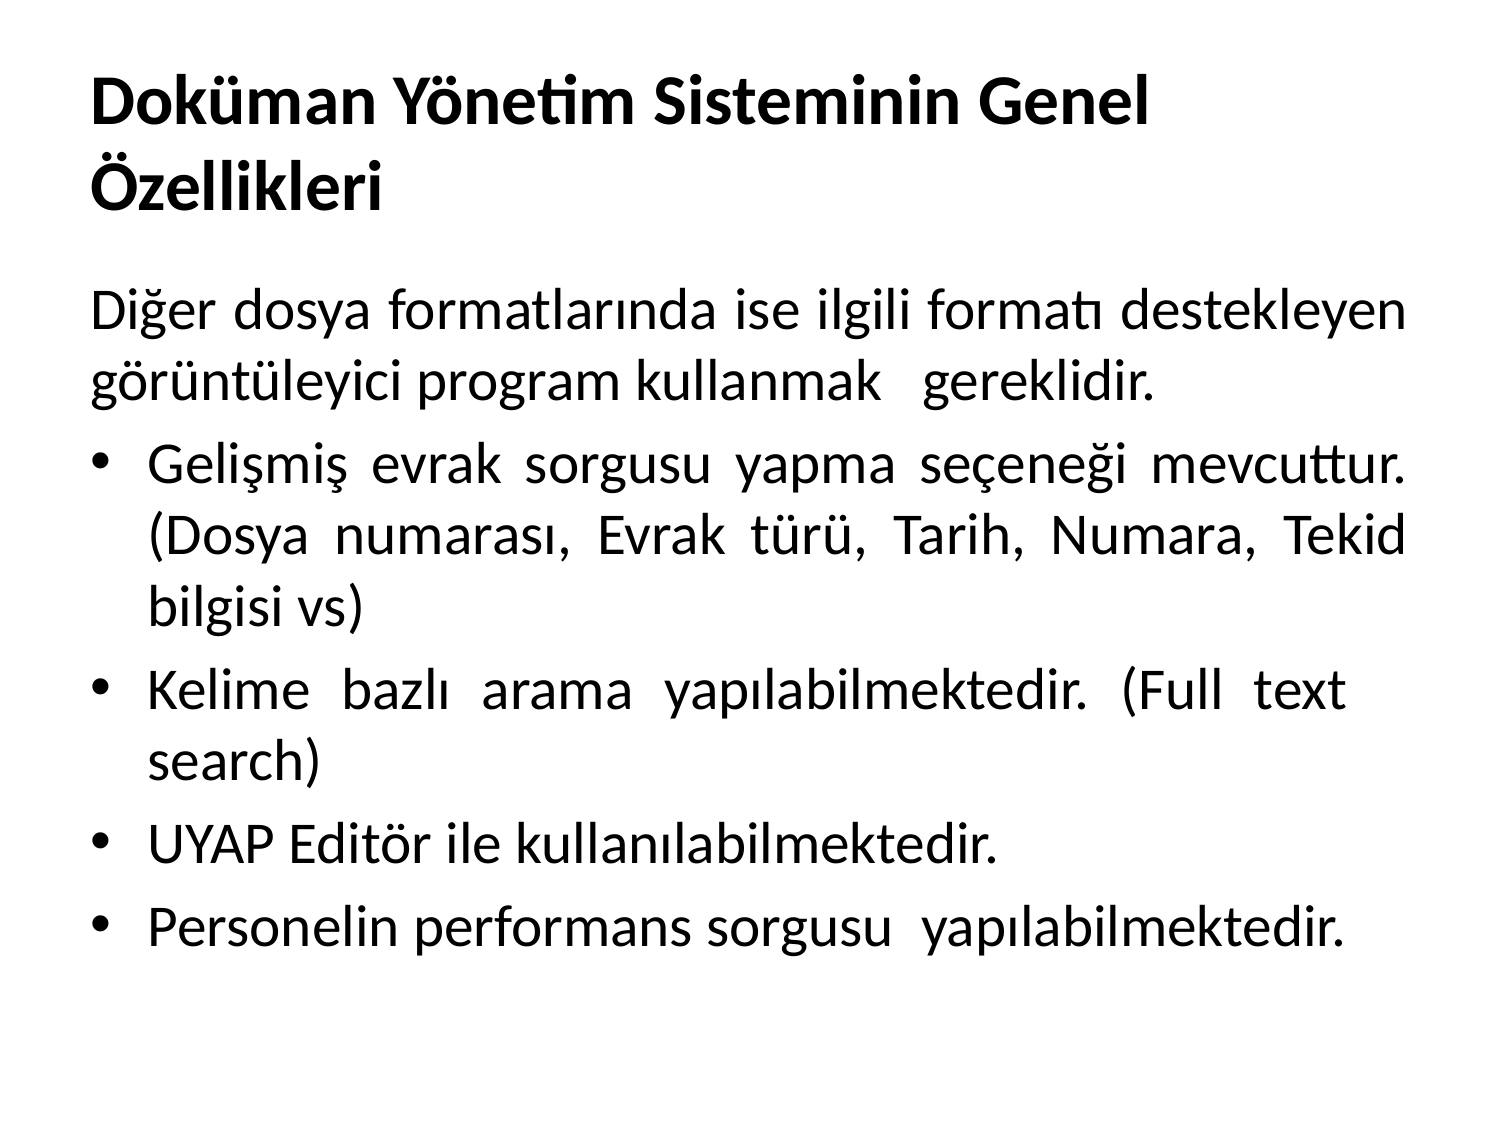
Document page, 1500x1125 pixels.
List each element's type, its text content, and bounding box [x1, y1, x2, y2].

title Doküman Yönetim Sisteminin Genel Özellikleri [75, 45, 1425, 233]
list Diğer dosya formatlarında ise ilgili formatı destekleyen görüntüleyici program kullanmak gereklidir. Gelişmiş evrak sorgusu yapma seçeneği mevcuttur. (Dosya numarası, Evrak türü, Tarih, Numara, Tekid bilgisi vs) Kelime bazlı arama yapılabilmektedir. (Full text search) UYAP Editör ile kullanılabilmektedir. Personelin performans sorgusu yapılabilmektedir. [75, 262, 1425, 1005]
